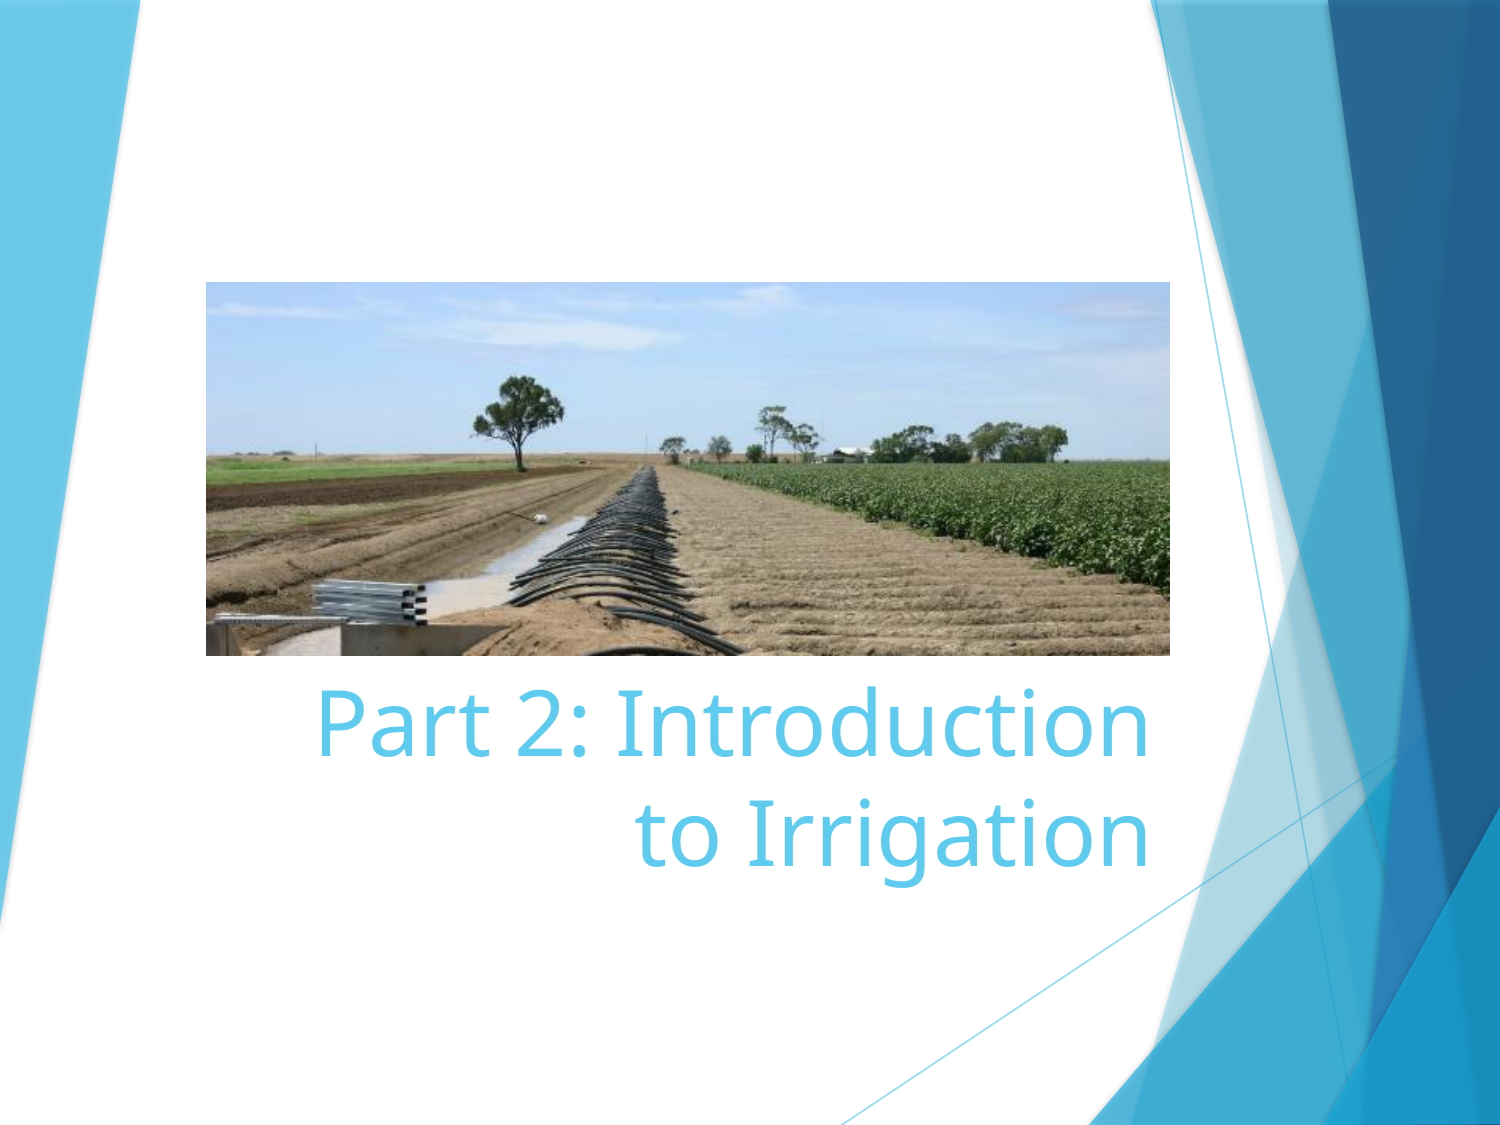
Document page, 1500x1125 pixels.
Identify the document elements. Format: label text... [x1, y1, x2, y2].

picture [206, 282, 1170, 657]
title Part 2: Introduction to Irrigation [240, 665, 1170, 893]
